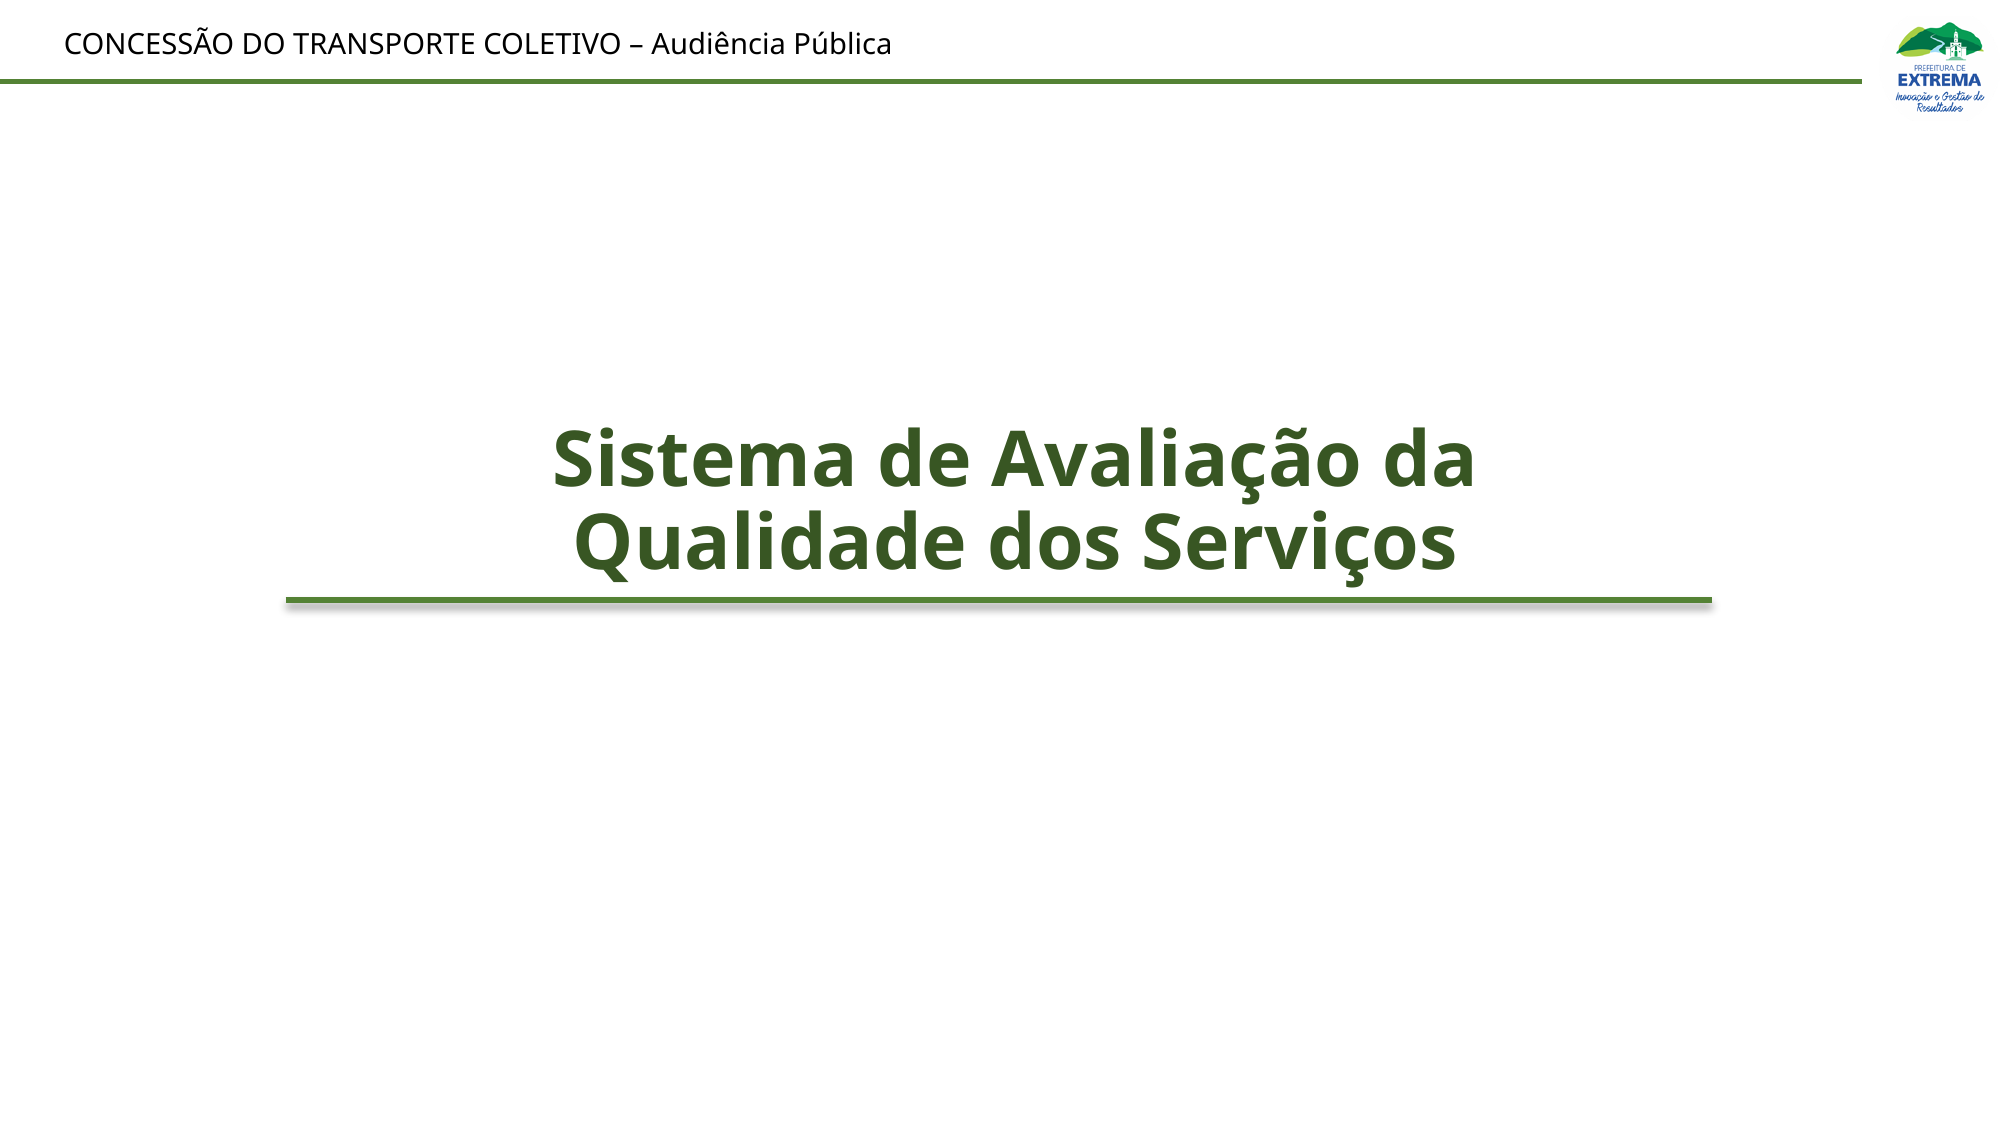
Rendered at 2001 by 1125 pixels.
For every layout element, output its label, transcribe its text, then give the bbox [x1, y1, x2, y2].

text_box Sistema de Avaliação da Qualidade dos Serviços [400, 412, 1631, 485]
picture [1879, 16, 2000, 121]
